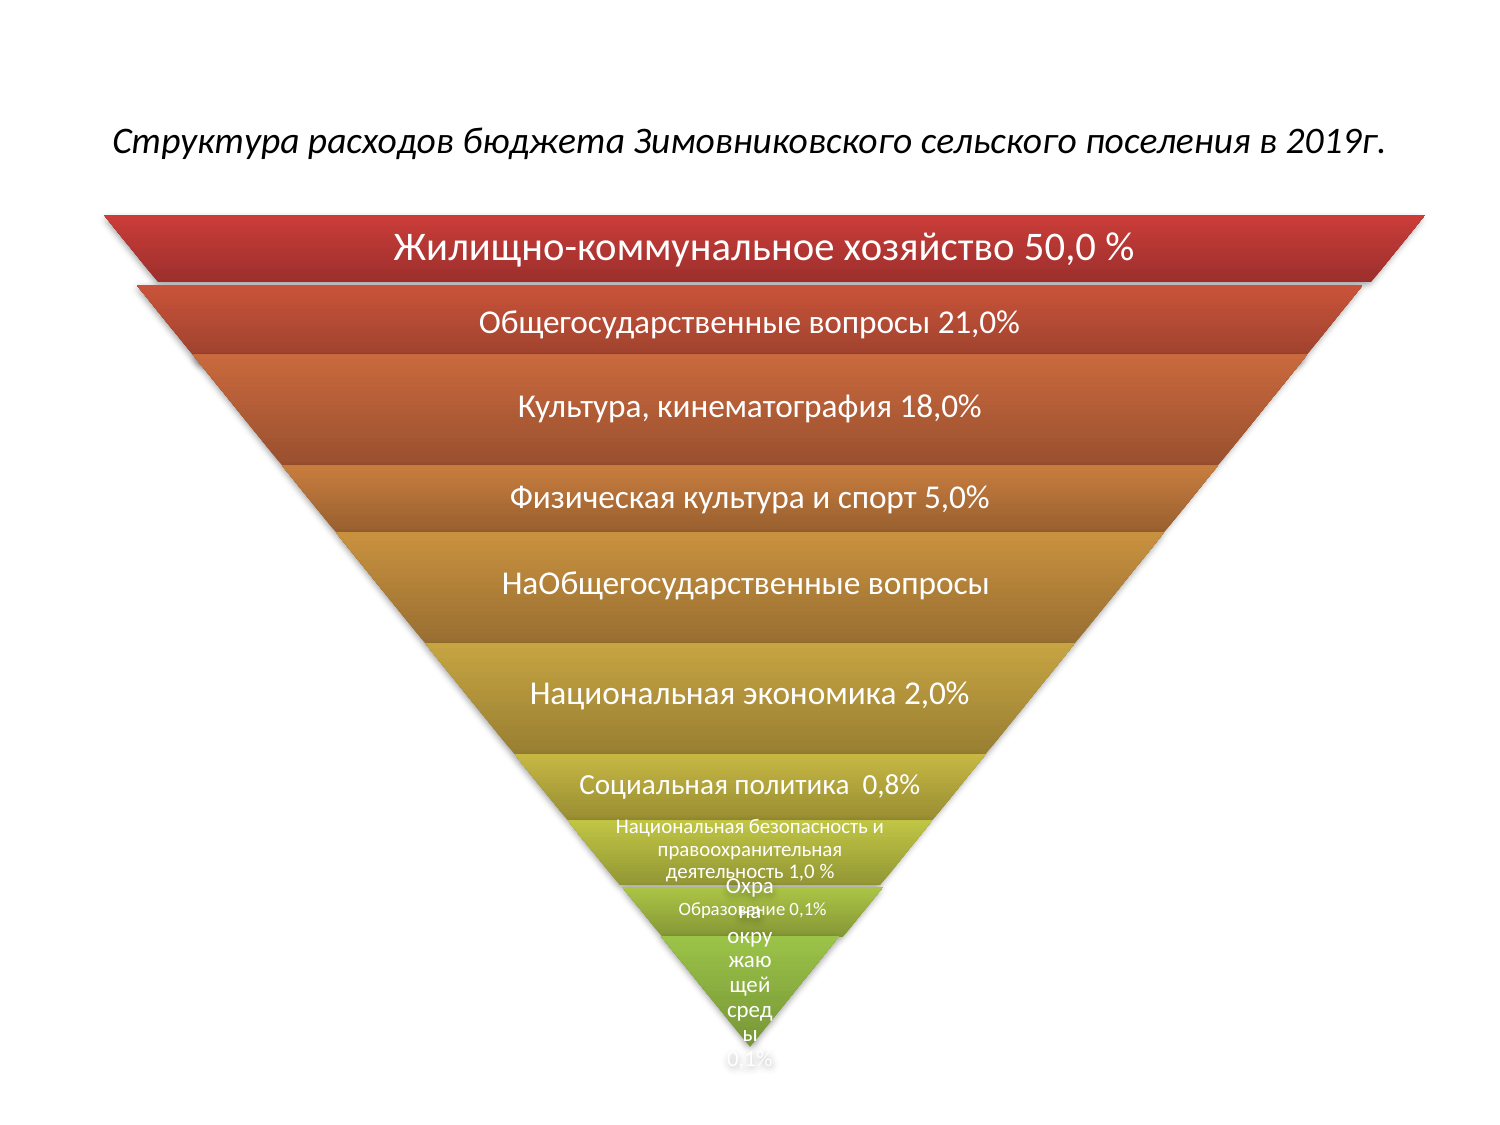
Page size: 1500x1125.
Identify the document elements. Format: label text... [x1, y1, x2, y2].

title Структура расходов бюджета Зимовниковского сельского поселения в 2019г. [75, 45, 1425, 207]
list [74, 207, 1426, 1047]
